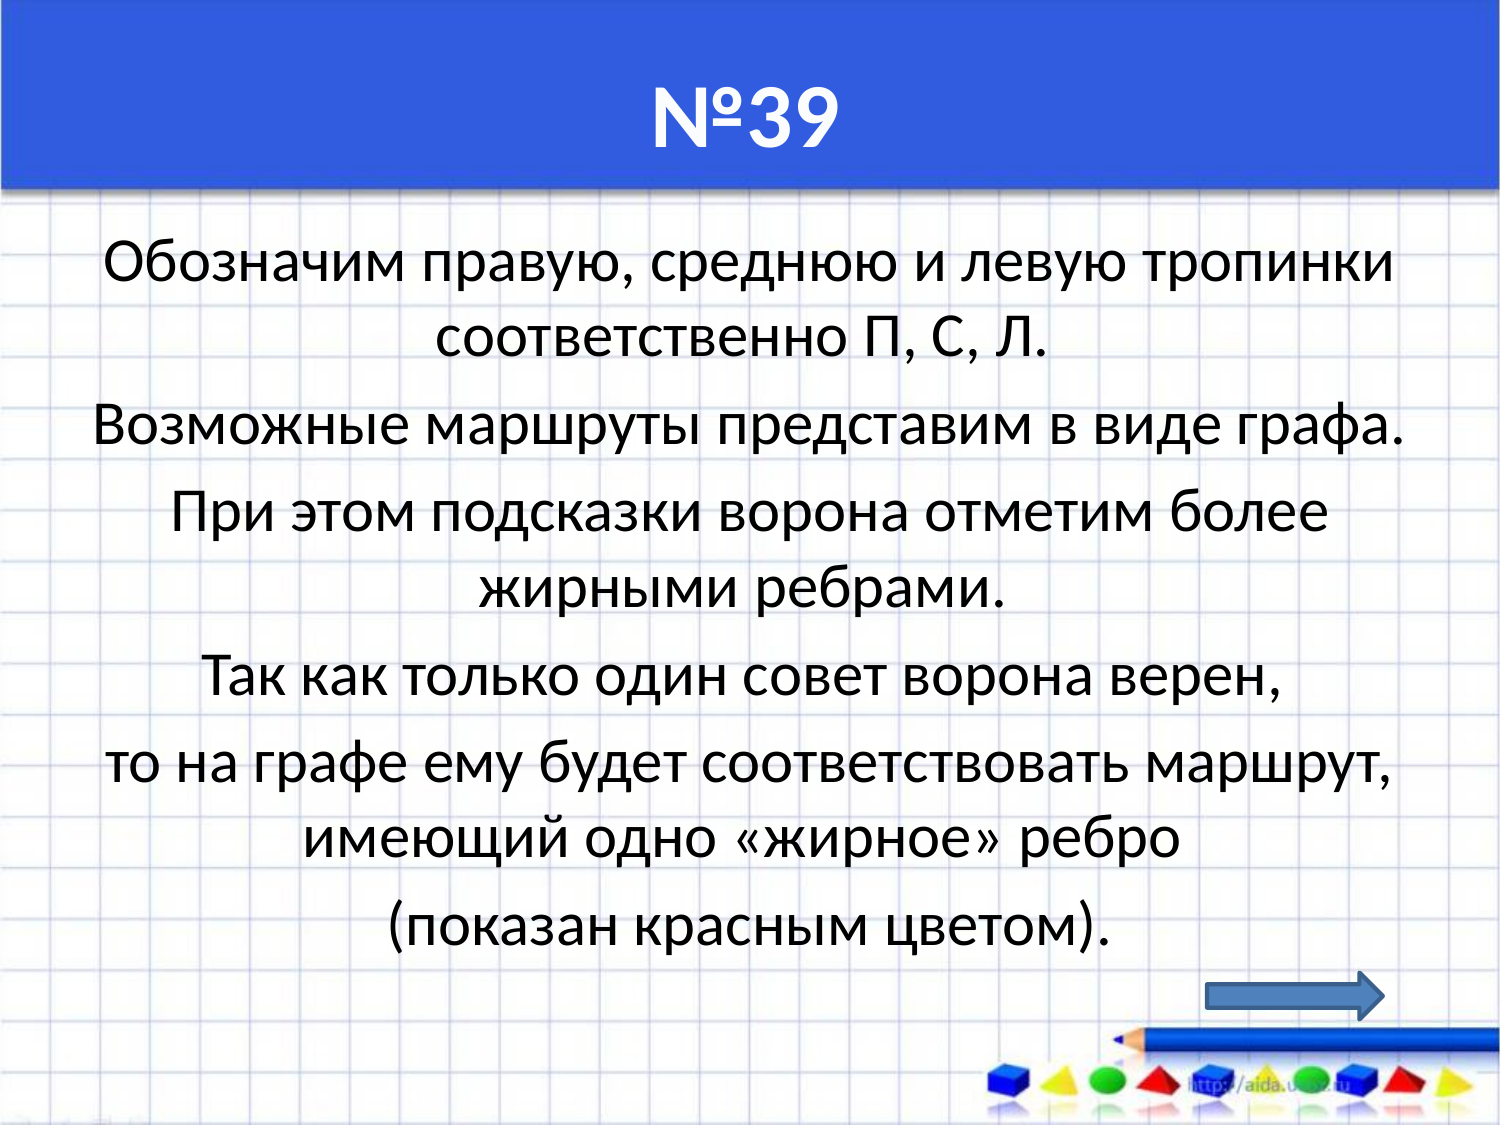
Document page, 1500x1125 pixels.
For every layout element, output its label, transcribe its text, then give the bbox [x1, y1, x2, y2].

title №39 [70, 35, 1421, 188]
list Обозначим правую, среднюю и левую тропинки соответственно П, С, Л. Возможные маршруты представим в виде графа. При этом подсказки ворона отметим более жирными ребрами. Так как только один совет ворона верен, то на графе ему будет соответствовать маршрут, имеющий одно «жирное» ребро (показан красным цветом). [75, 210, 1425, 1005]
text_box [1204, 970, 1385, 1022]
picture [0, 0, 1500, 1125]
